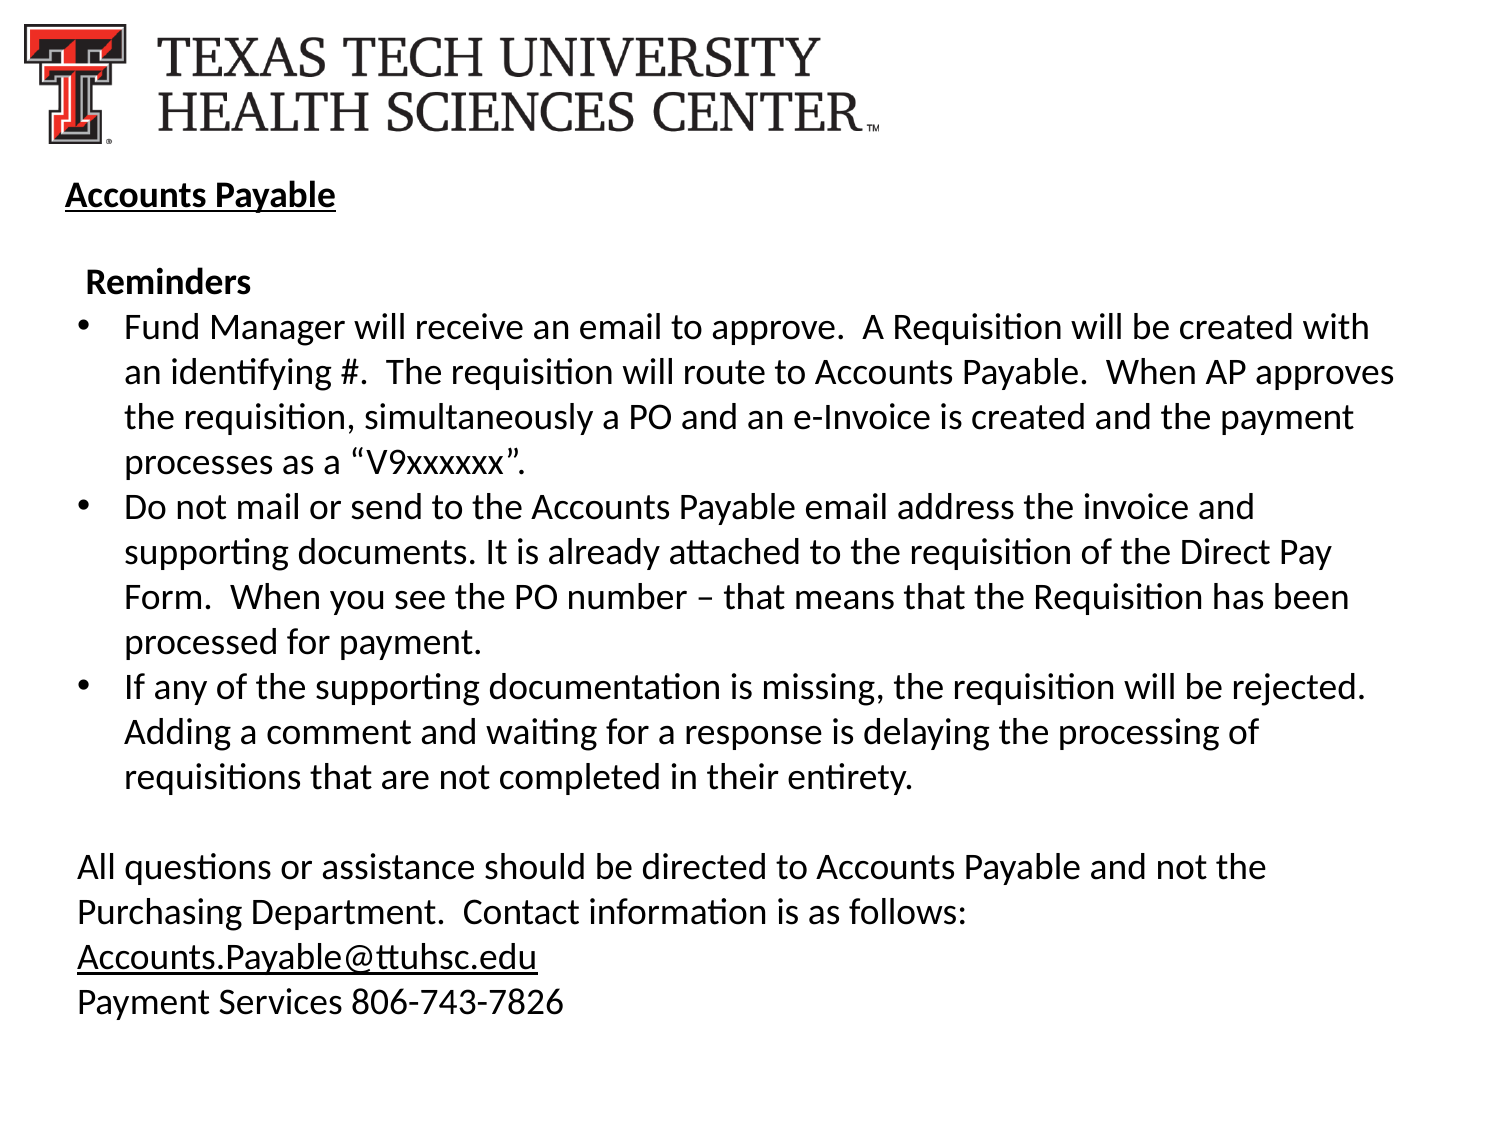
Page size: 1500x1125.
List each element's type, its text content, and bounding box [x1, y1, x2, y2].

text_box Reminders Fund Manager will receive an email to approve. A Requisition will be created with an identifying #. The requisition will route to Accounts Payable. When AP approves the requisition, simultaneously a PO and an e-Invoice is created and the payment processes as a “V9xxxxxx”. Do not mail or send to the Accounts Payable email address the invoice and supporting documents. It is already attached to the requisition of the Direct Pay Form. When you see the PO number – that means that the Requisition has been processed for payment. If any of the supporting documentation is missing, the requisition will be rejected. Adding a comment and waiting for a response is delaying the processing of requisitions that are not completed in their entirety. All questions or assistance should be directed to Accounts Payable and not the Purchasing Department. Contact information is as follows: Accounts.Payable@ttuhsc.edu Payment Services 806-743-7826 [62, 249, 1425, 1030]
text_box Accounts Payable [49, 162, 1338, 265]
picture [24, 24, 879, 144]
